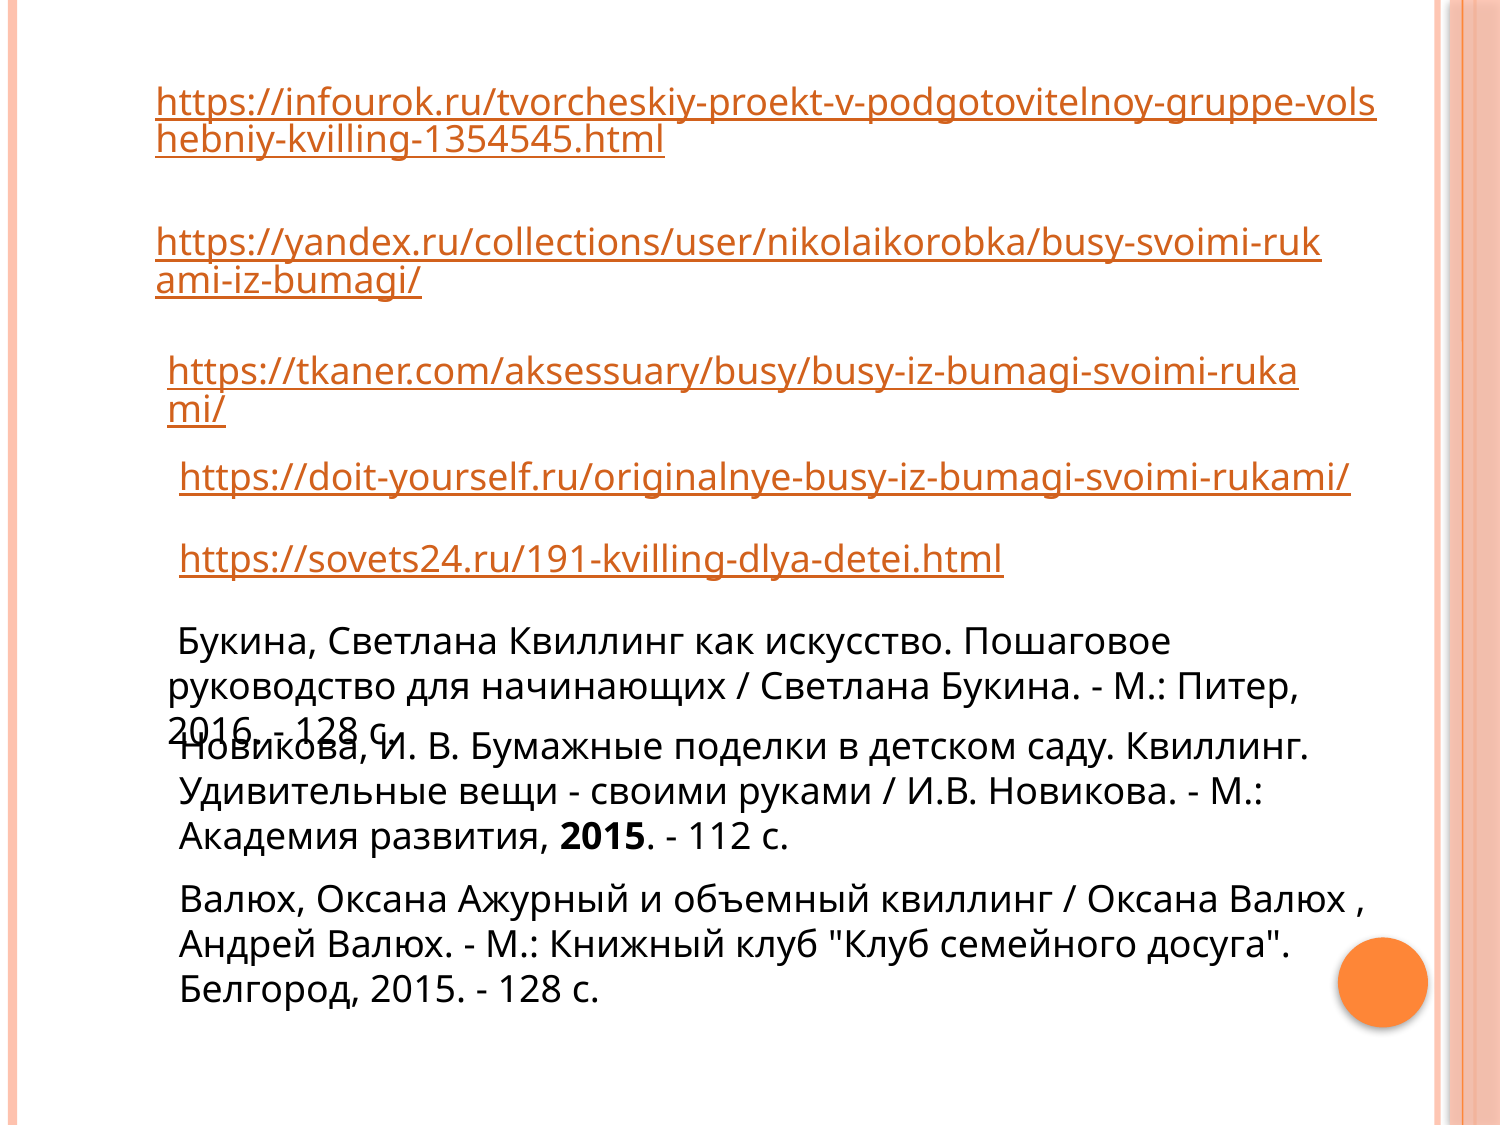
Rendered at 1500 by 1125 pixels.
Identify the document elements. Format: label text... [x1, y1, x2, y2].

text_box Валюх, Оксана Ажурный и объемный квиллинг / Оксана Валюх , Андрей Валюх. - М.: Книжный клуб "Клуб семейного досуга". Белгород, 2015. - 128 c. [163, 867, 1395, 1017]
text_box Букина, Светлана Квиллинг как искусство. Пошаговое руководство для начинающих / Светлана Букина. - М.: Питер, 2016. - 128 c. [152, 609, 1407, 760]
text_box https://tkaner.com/aksessuary/busy/busy-iz-bumagi-svoimi-rukami/ [152, 339, 1348, 406]
text_box https://infourok.ru/tvorcheskiy-proekt-v-podgotovitelnoy-gruppe-volshebniy-kvilling-1354545.html [140, 70, 1395, 137]
text_box https://sovets24.ru/191-kvilling-dlya-detei.html [163, 527, 1348, 594]
text_box https://doit-yourself.ru/originalnye-busy-iz-bumagi-svoimi-rukami/ [164, 445, 1407, 512]
text_box Новикова, И. В. Бумажные поделки в детском саду. Квиллинг. Удивительные вещи - своими руками / И.В. Новикова. - М.: Академия развития, 2015. - 112 c. [164, 714, 1407, 865]
text_box https://yandex.ru/collections/user/nikolaikorobka/busy-svoimi-rukami-iz-bumagi/ [140, 210, 1348, 277]
